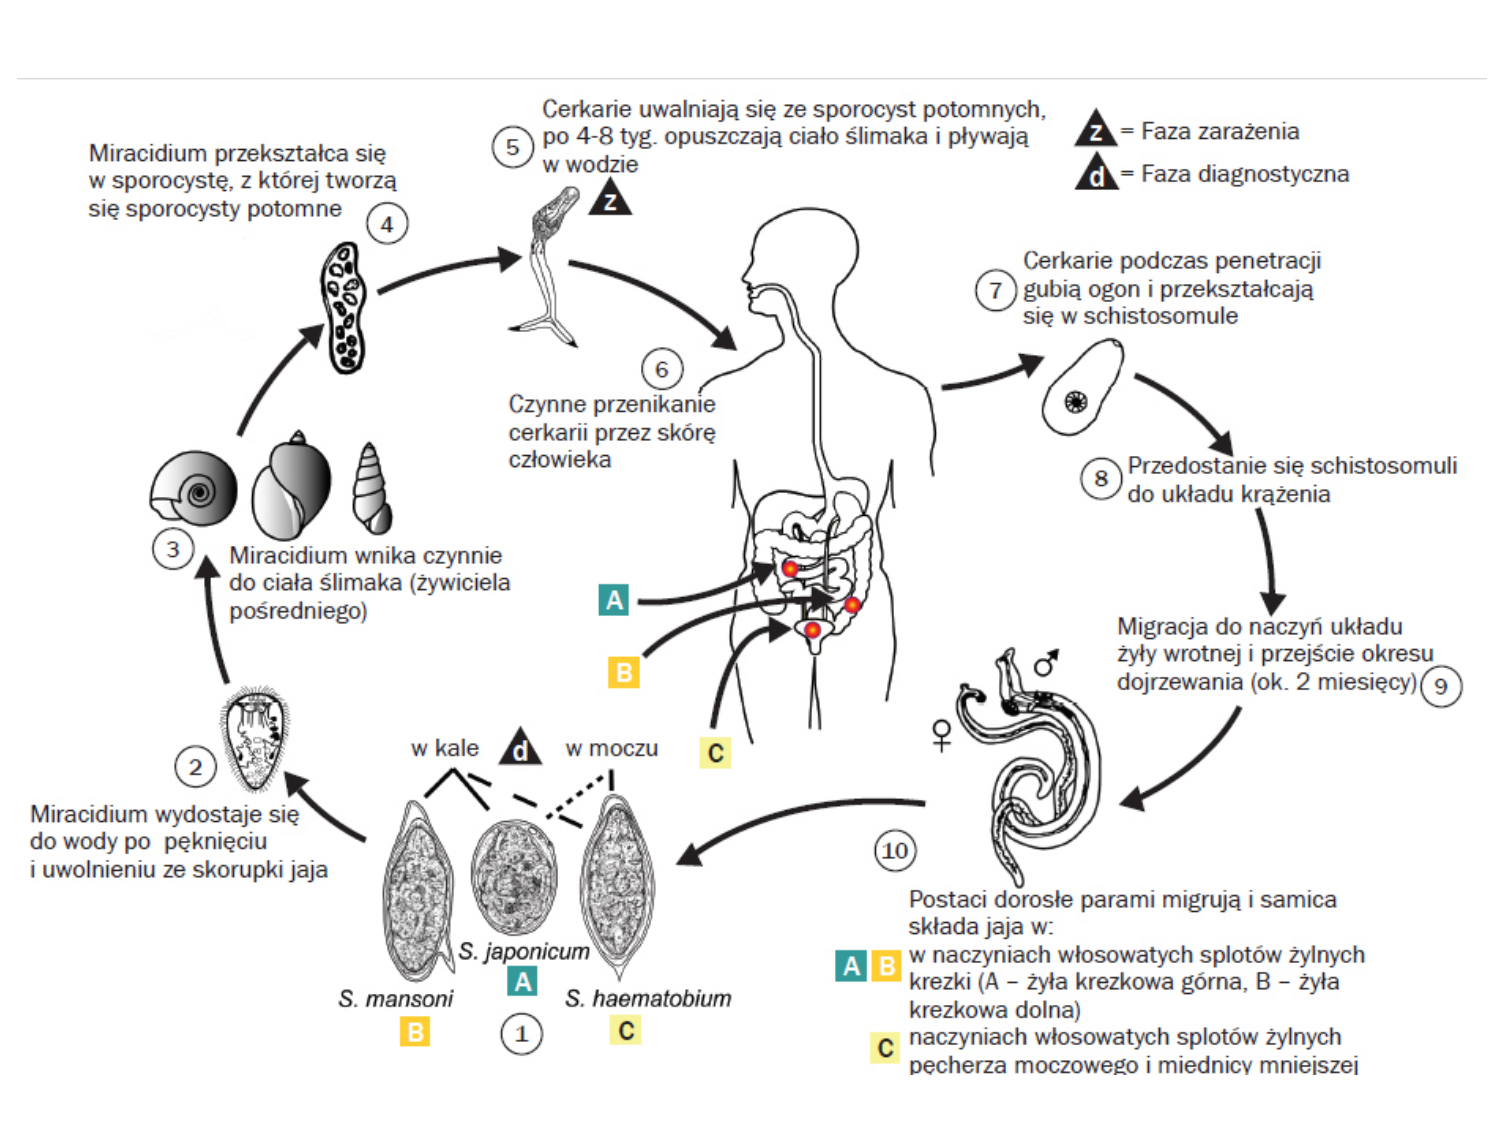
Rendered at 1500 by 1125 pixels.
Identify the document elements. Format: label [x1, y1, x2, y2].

list [17, 77, 1487, 1075]
